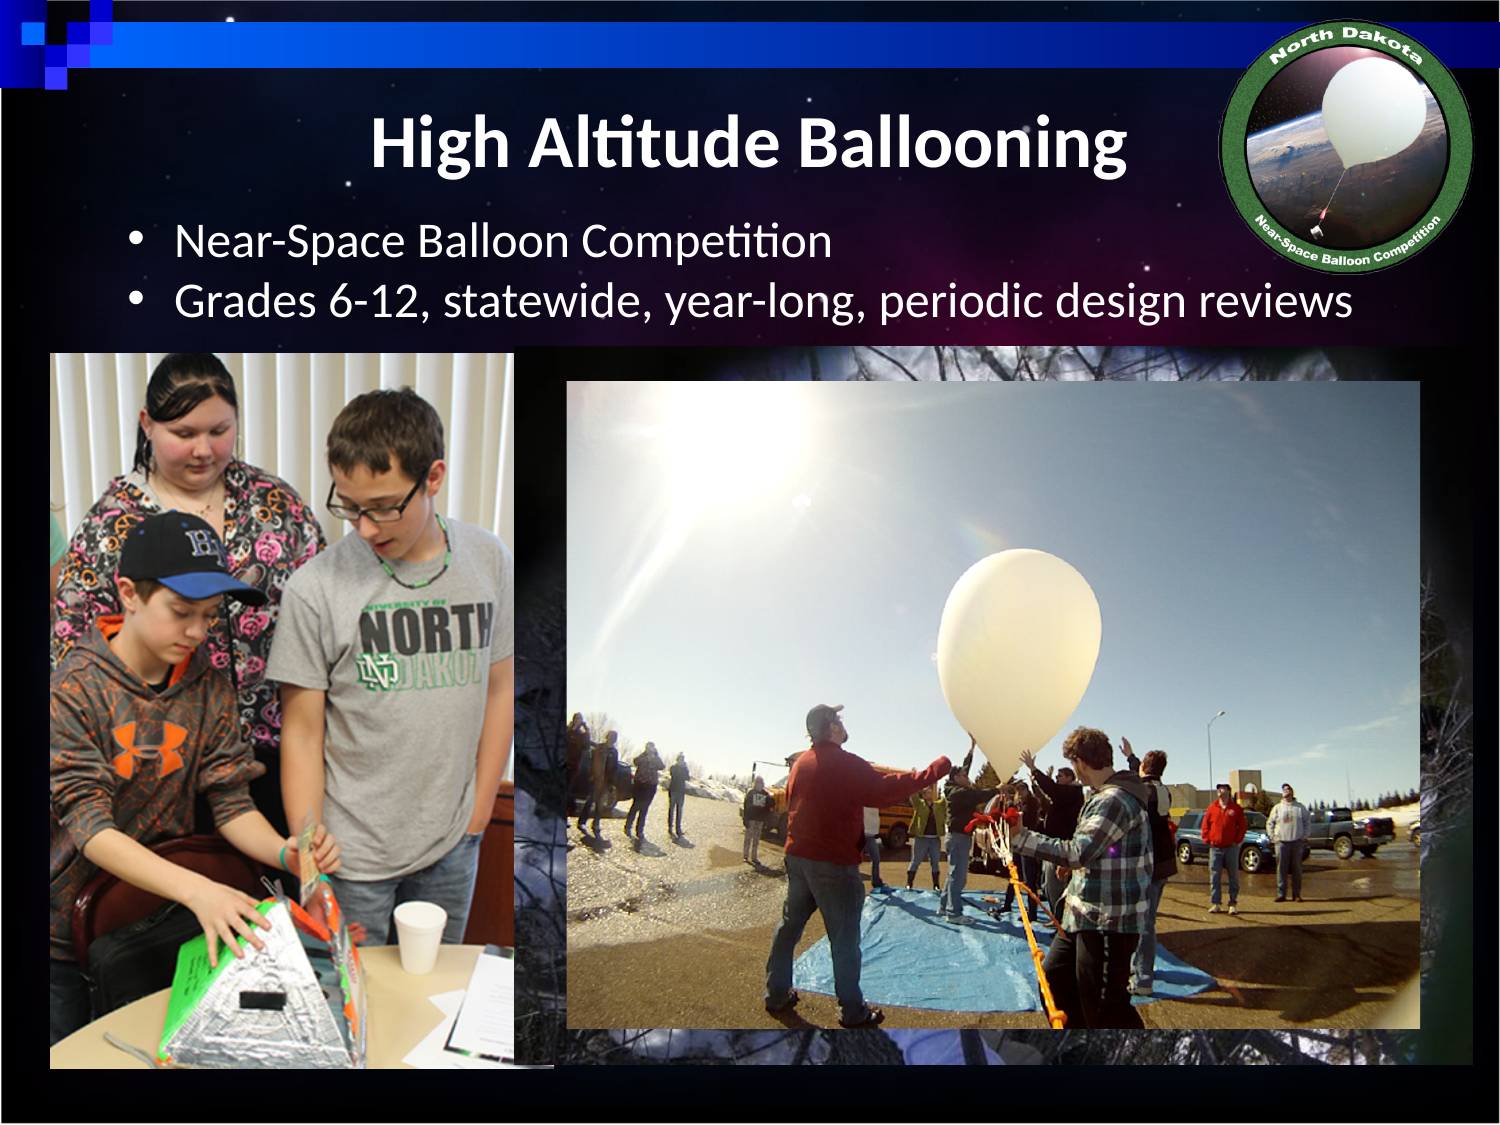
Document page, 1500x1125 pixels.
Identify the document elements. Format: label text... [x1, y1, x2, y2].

picture [0, 0, 1500, 1125]
text_box Near-Space Balloon Competition Grades 6-12, statewide, year-long, periodic design reviews [112, 199, 1388, 335]
picture [47, 0, 89, 45]
title High Altitude Ballooning [74, 74, 1213, 201]
